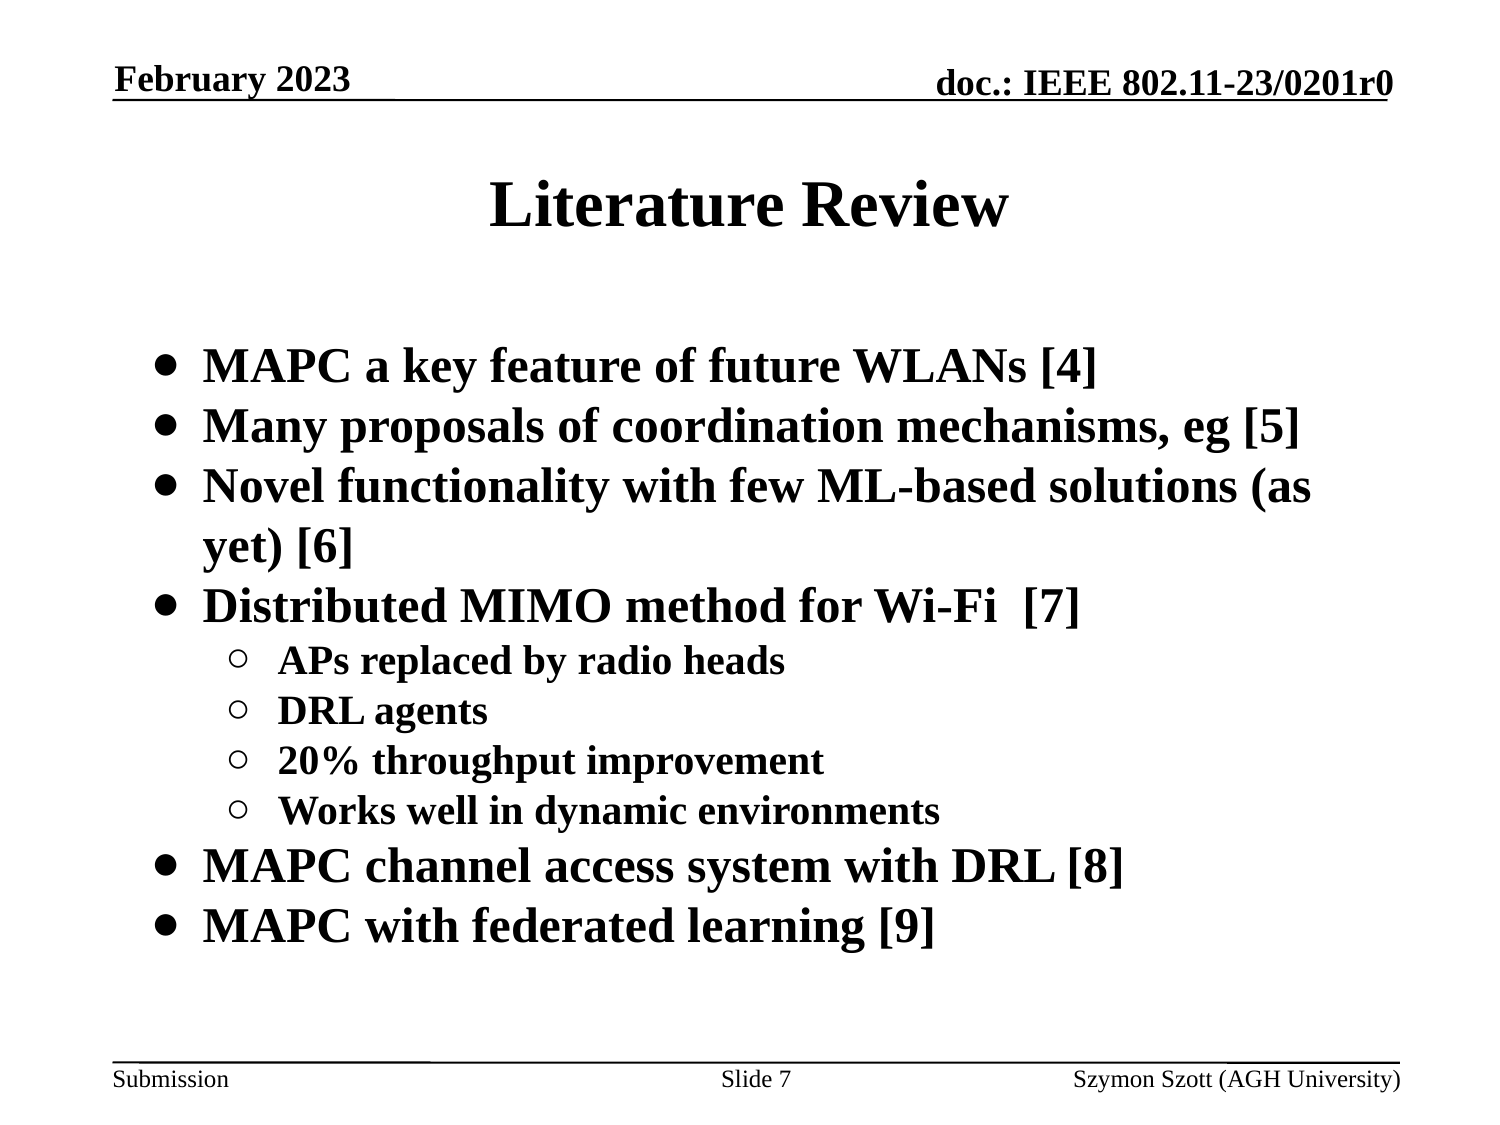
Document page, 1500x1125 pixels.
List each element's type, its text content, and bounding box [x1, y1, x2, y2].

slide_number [114, 54, 422, 100]
footer Szymon Szott (AGH University) [878, 1062, 1402, 1092]
slide_number Slide 7 [712, 1062, 800, 1122]
list MAPC a key feature of future WLANs [4] Many proposals of coordination mechanisms, eg [5] Novel functionality with few ML-based solutions (as yet) [6] Distributed MIMO method for Wi-Fi [7] APs replaced by radio heads DRL agents 20% throughput improvement Works well in dynamic environments MAPC channel access system with DRL [8] MAPC with federated learning [9] [112, 324, 1388, 1000]
title Literature Review [112, 112, 1388, 288]
